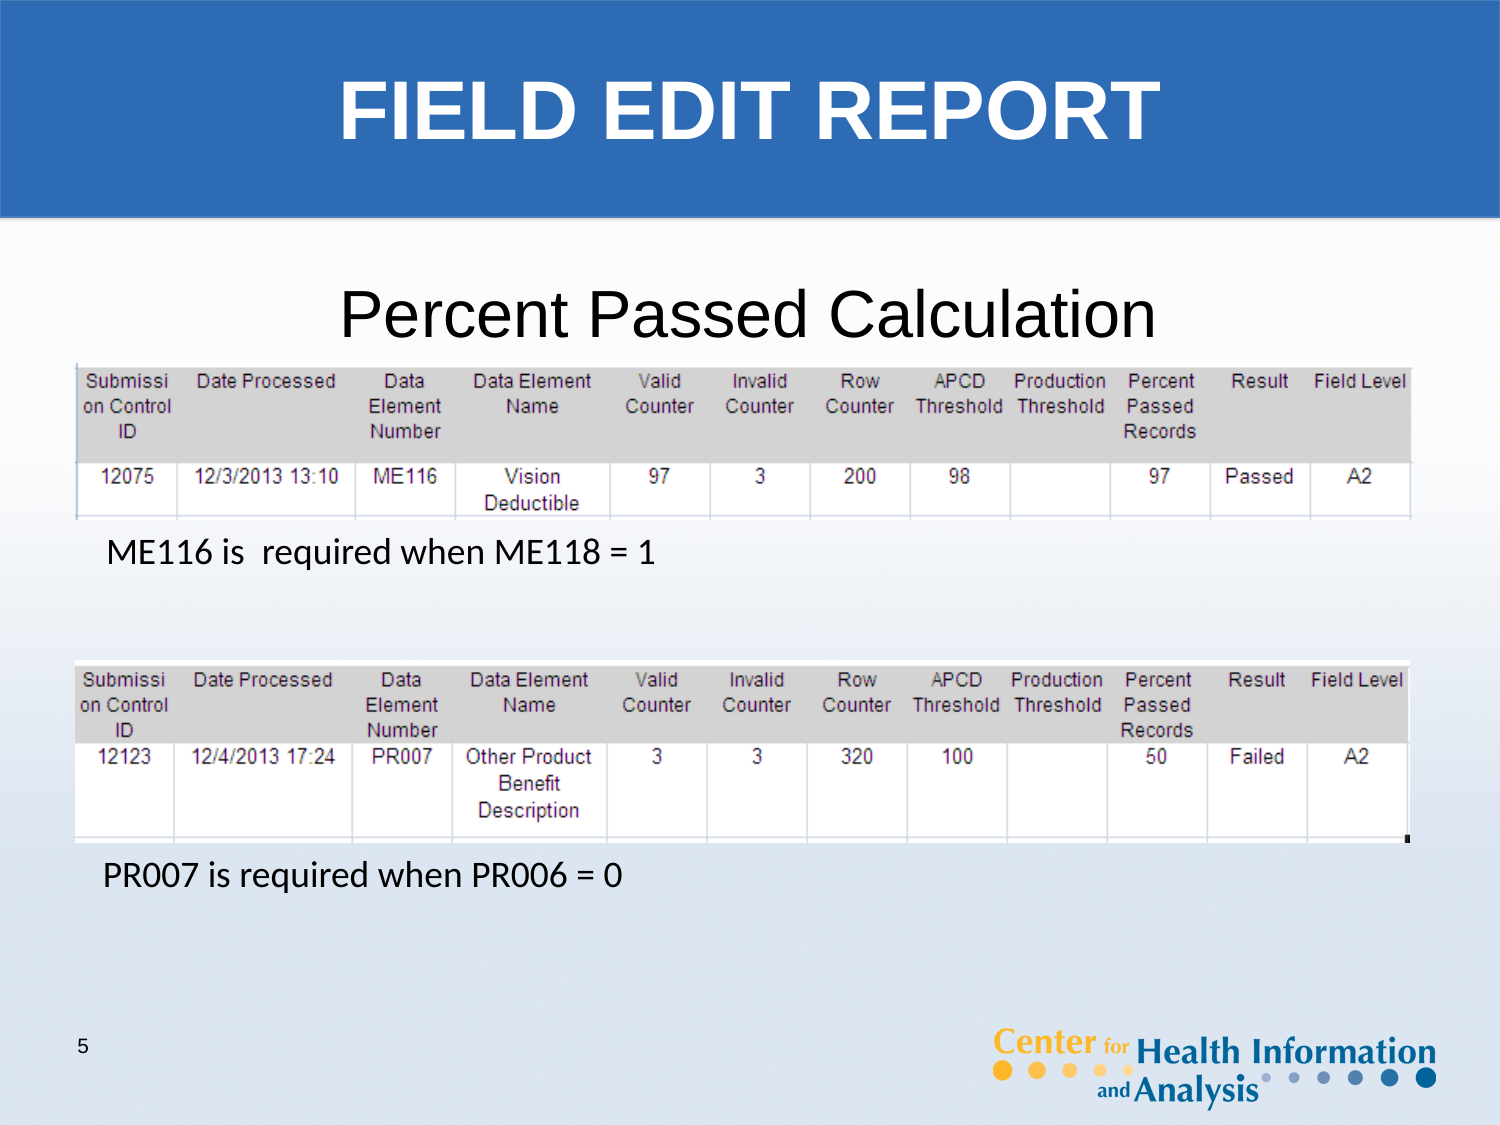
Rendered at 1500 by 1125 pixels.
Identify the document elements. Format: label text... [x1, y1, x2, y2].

slide_number 5 [62, 1025, 413, 1085]
text_box ME116 is required when ME118 = 1 [82, 526, 1413, 580]
title FIELD EDIT REPORT [74, 12, 1426, 201]
text_box PR007 is required when PR006 = 0 [79, 851, 1409, 902]
picture [0, 221, 1500, 1125]
list Percent Passed Calculation [74, 263, 1424, 983]
